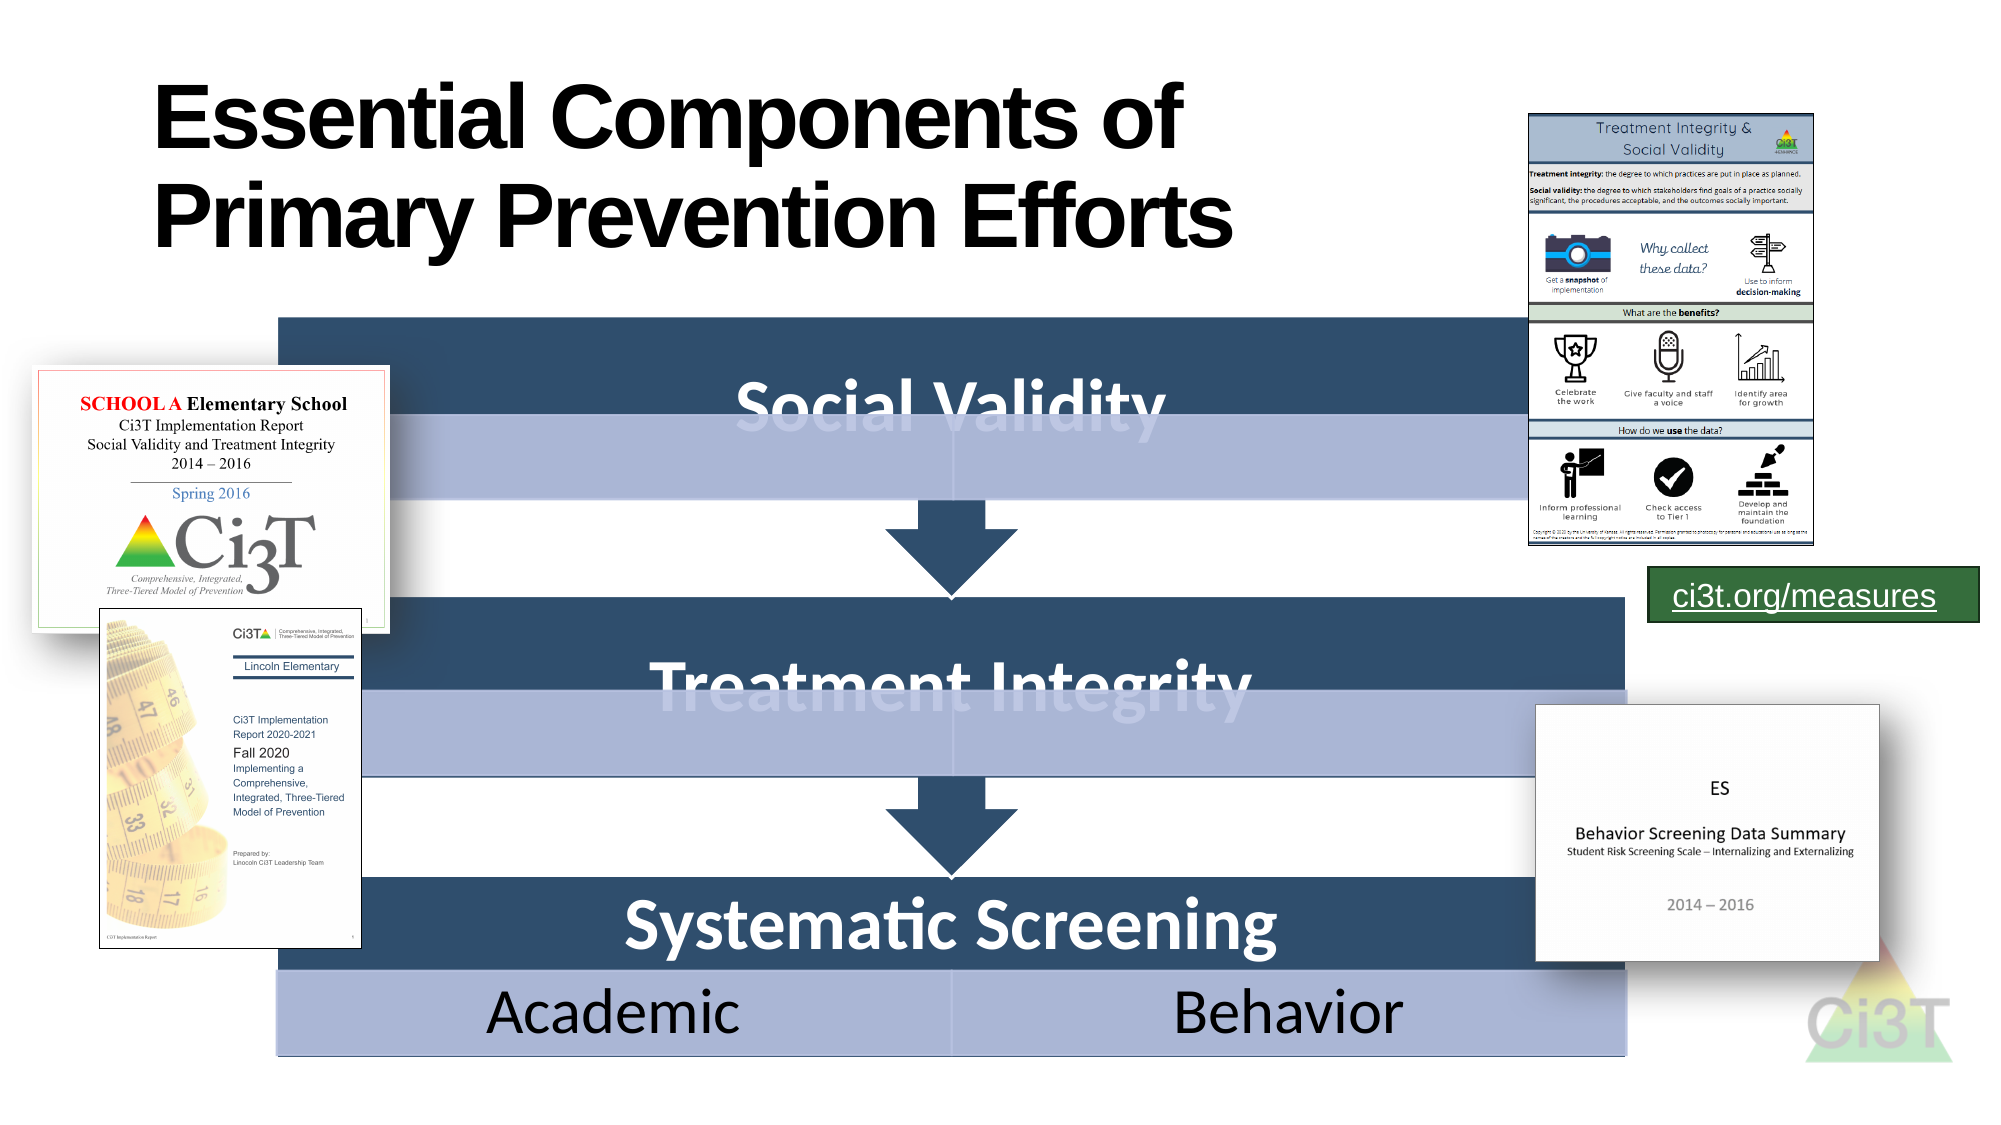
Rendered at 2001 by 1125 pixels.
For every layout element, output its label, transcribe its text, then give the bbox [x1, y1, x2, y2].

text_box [276, 315, 1627, 1060]
picture [1535, 704, 1880, 962]
picture [32, 365, 390, 949]
picture [1528, 113, 1814, 546]
title Essential Components of Primary Prevention Efforts [137, 59, 1863, 278]
text_box ci3t.org/measures [1647, 566, 1980, 623]
